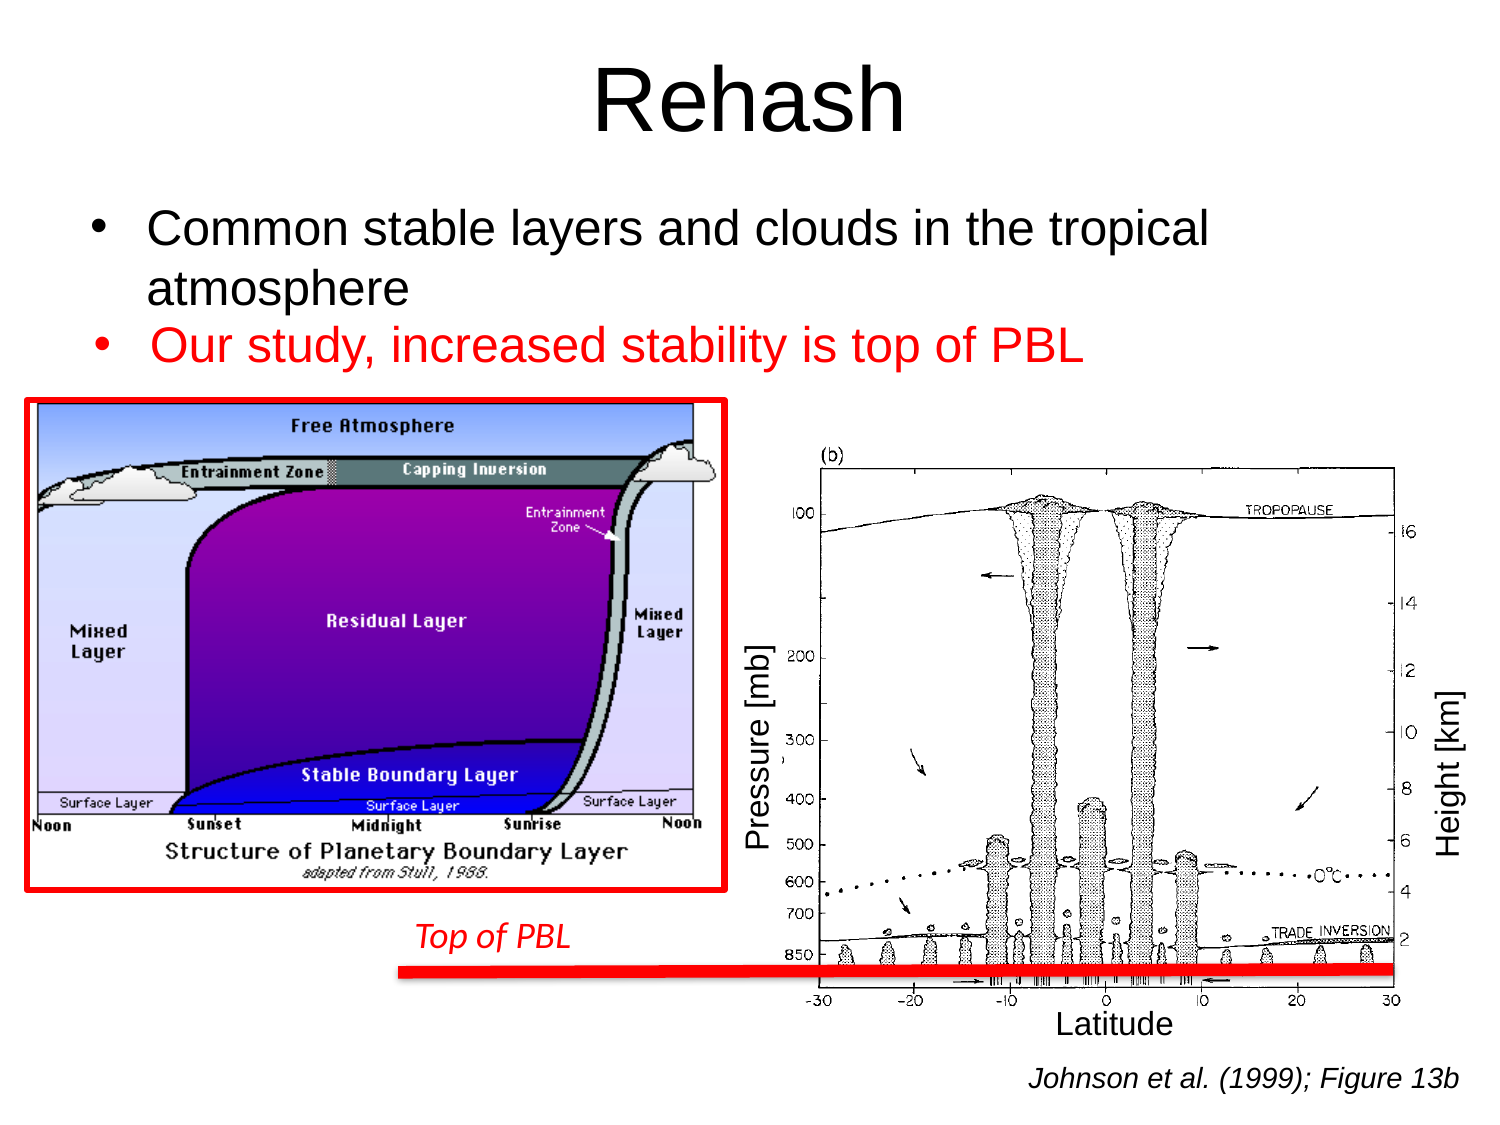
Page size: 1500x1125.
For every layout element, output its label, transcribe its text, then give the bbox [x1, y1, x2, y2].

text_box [727, 433, 1476, 1103]
title Rehash [75, 0, 1425, 188]
list Common stable layers and clouds in the tropical atmosphere [75, 188, 1425, 303]
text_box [29, 304, 1429, 973]
